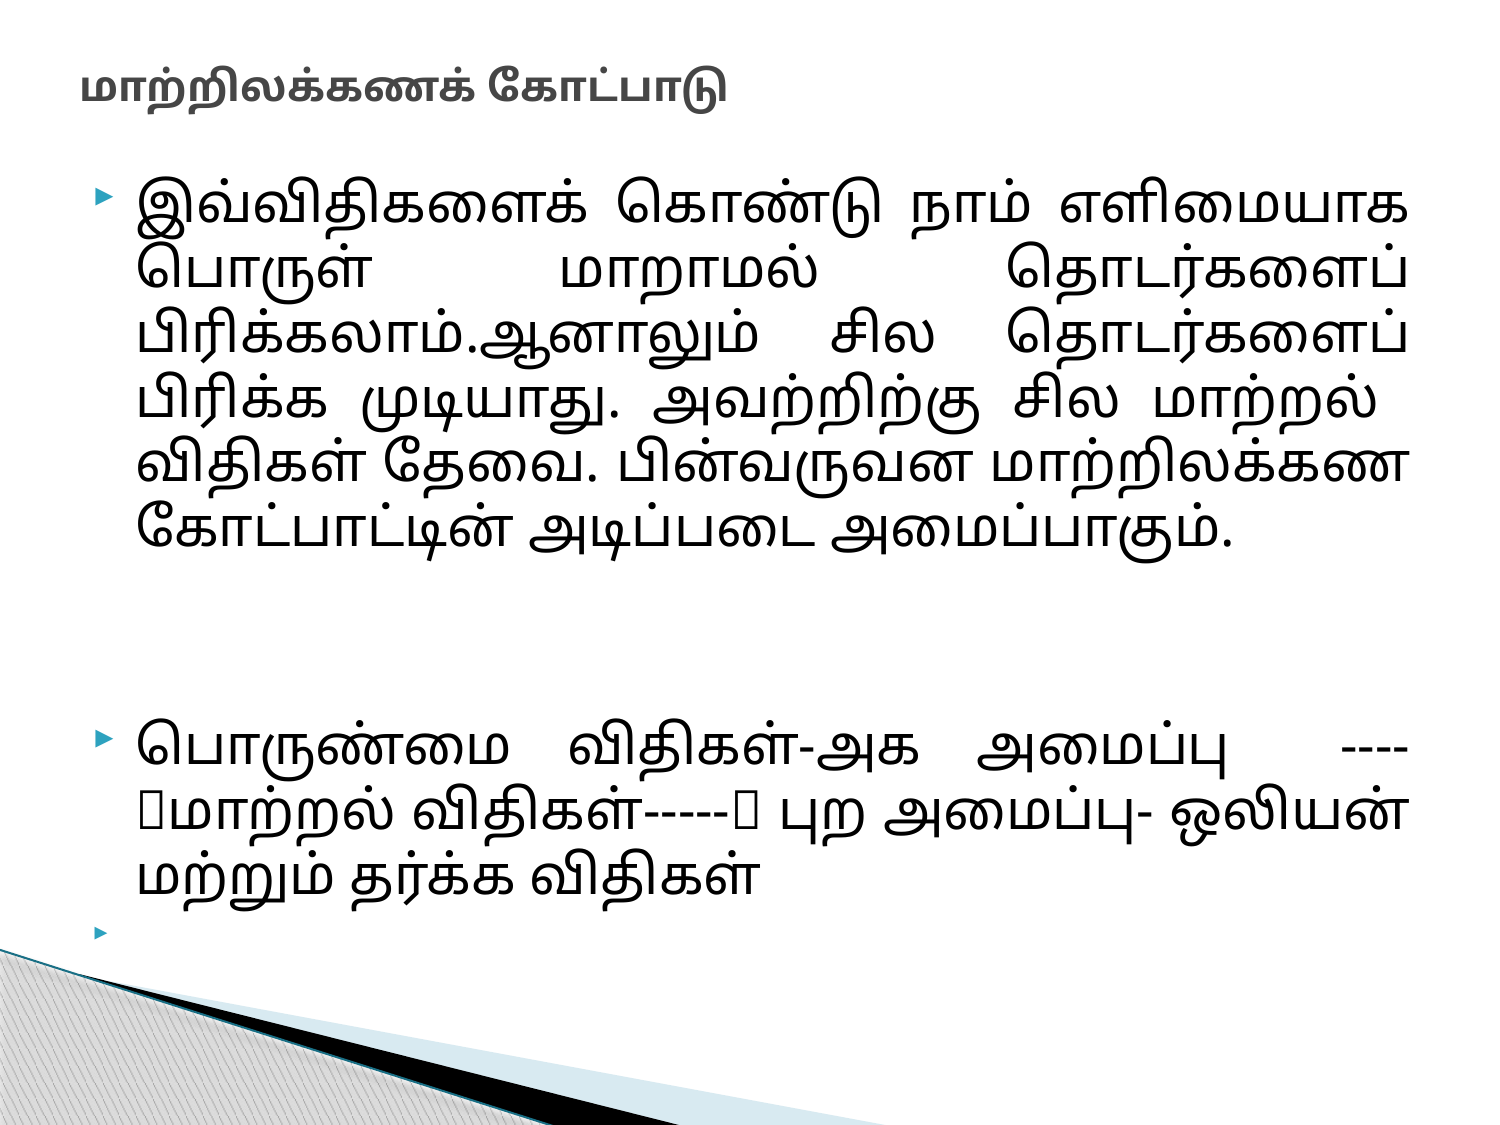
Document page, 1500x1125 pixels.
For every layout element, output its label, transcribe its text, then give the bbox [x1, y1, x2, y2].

title மாற்றிலக்கணக் கோட்பாடு [64, 45, 1425, 126]
list இவ்விதிகளைக் கொண்டு நாம் எளிமையாக பொருள் மாறாமல் தொடர்களைப் பிரிக்கலாம்.ஆனாலும் சில தொடர்களைப் பிரிக்க முடியாது. அவற்றிற்கு சில மாற்றல் விதிகள் தேவை. பின்வருவன மாற்றிலக்கண கோட்பாட்டின் அடிப்படை அமைப்பாகும். பொருண்மை விதிகள்-அக அமைப்பு ----மாற்றல் விதிகள்----- புற அமைப்பு- ஒலியன் மற்றும் தர்க்க விதிகள் [64, 160, 1425, 986]
